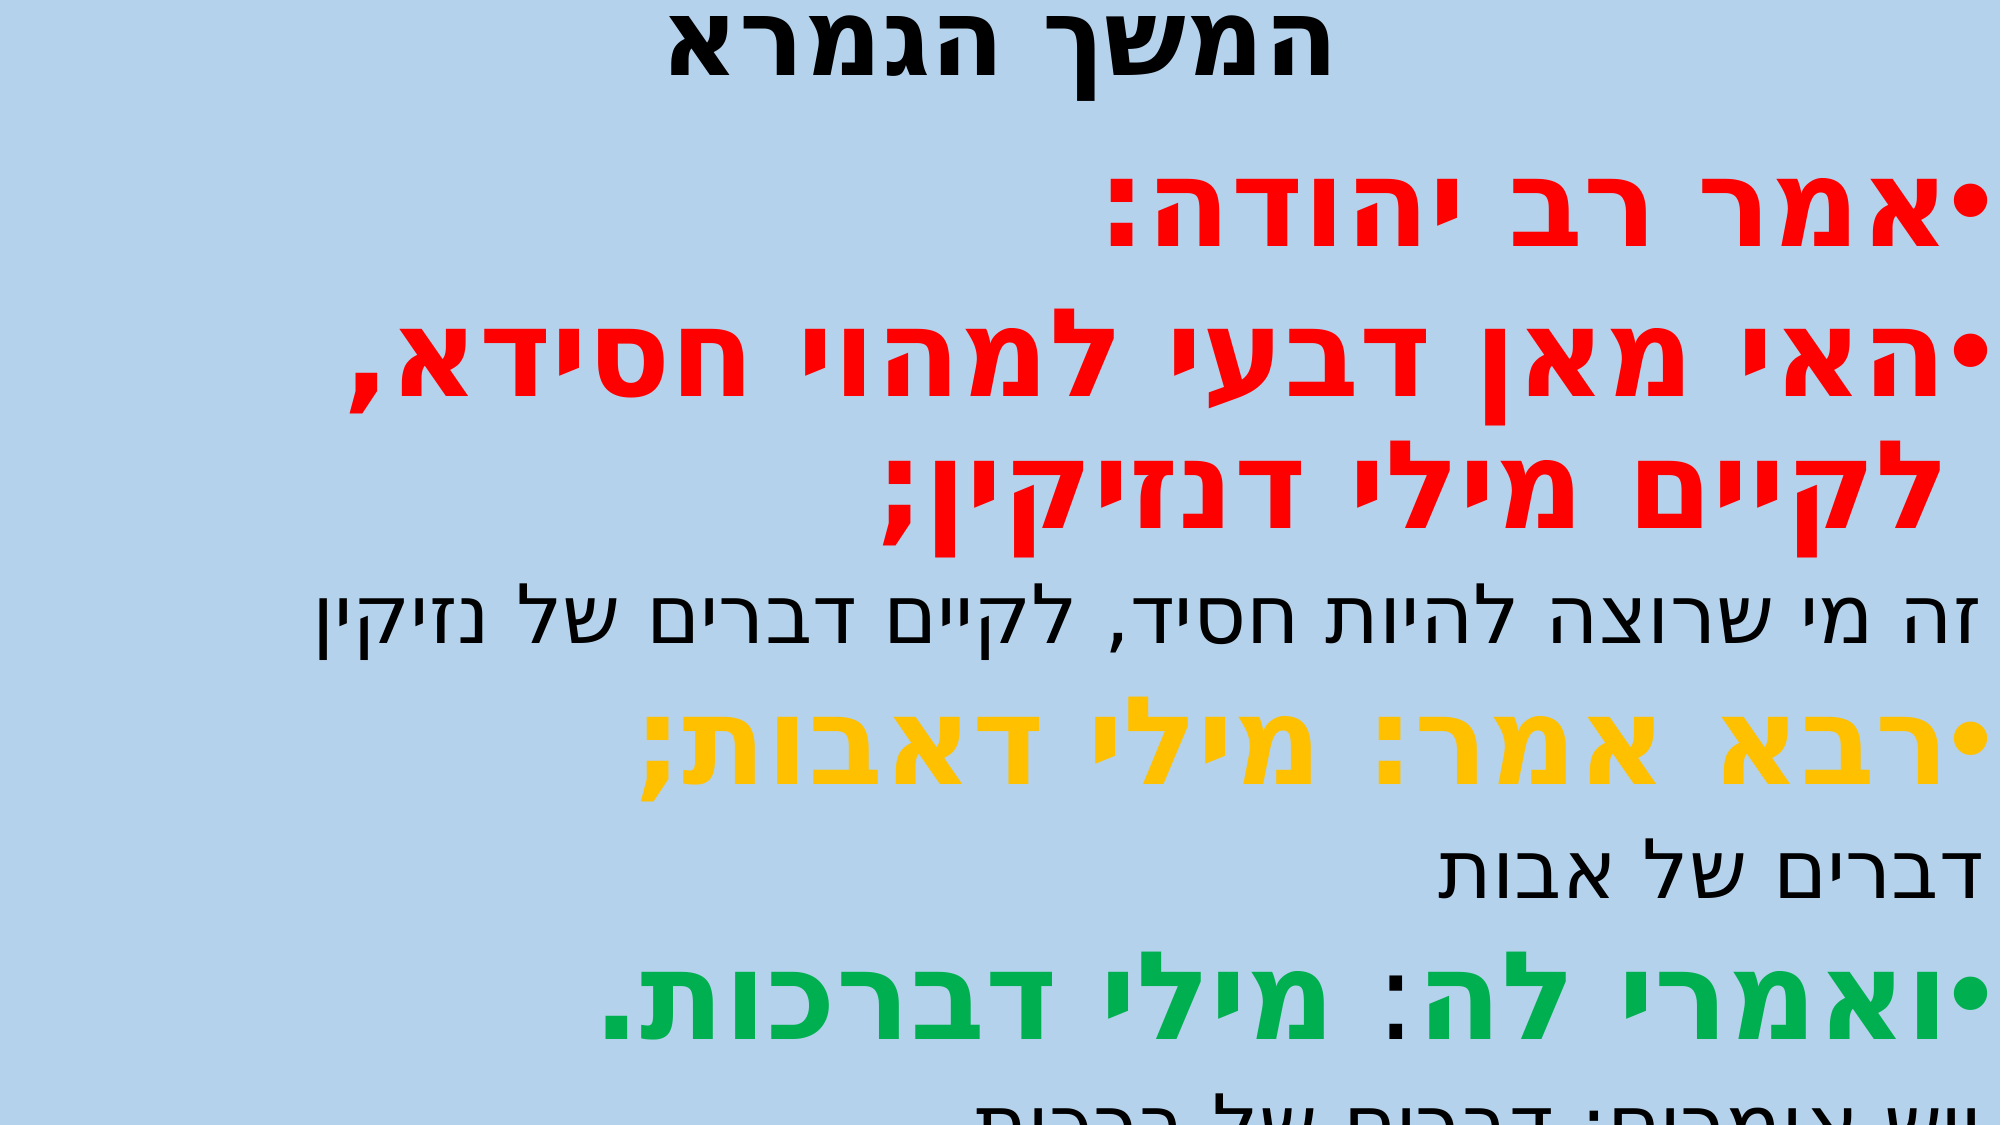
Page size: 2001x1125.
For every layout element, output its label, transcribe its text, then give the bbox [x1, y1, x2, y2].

title המשך הגמרא [0, 0, 2000, 107]
list אמר רב יהודה: האי מאן דבעי למהוי חסידא, לקיים מילי דנזיקין; זה מי שרוצה להיות חסיד, לקיים דברים של נזיקין רבא אמר: מילי דאבות; דברים של אבות ואמרי לה: מילי דברכות. ויש אומרים: דברים של ברכות [0, 132, 2000, 1125]
